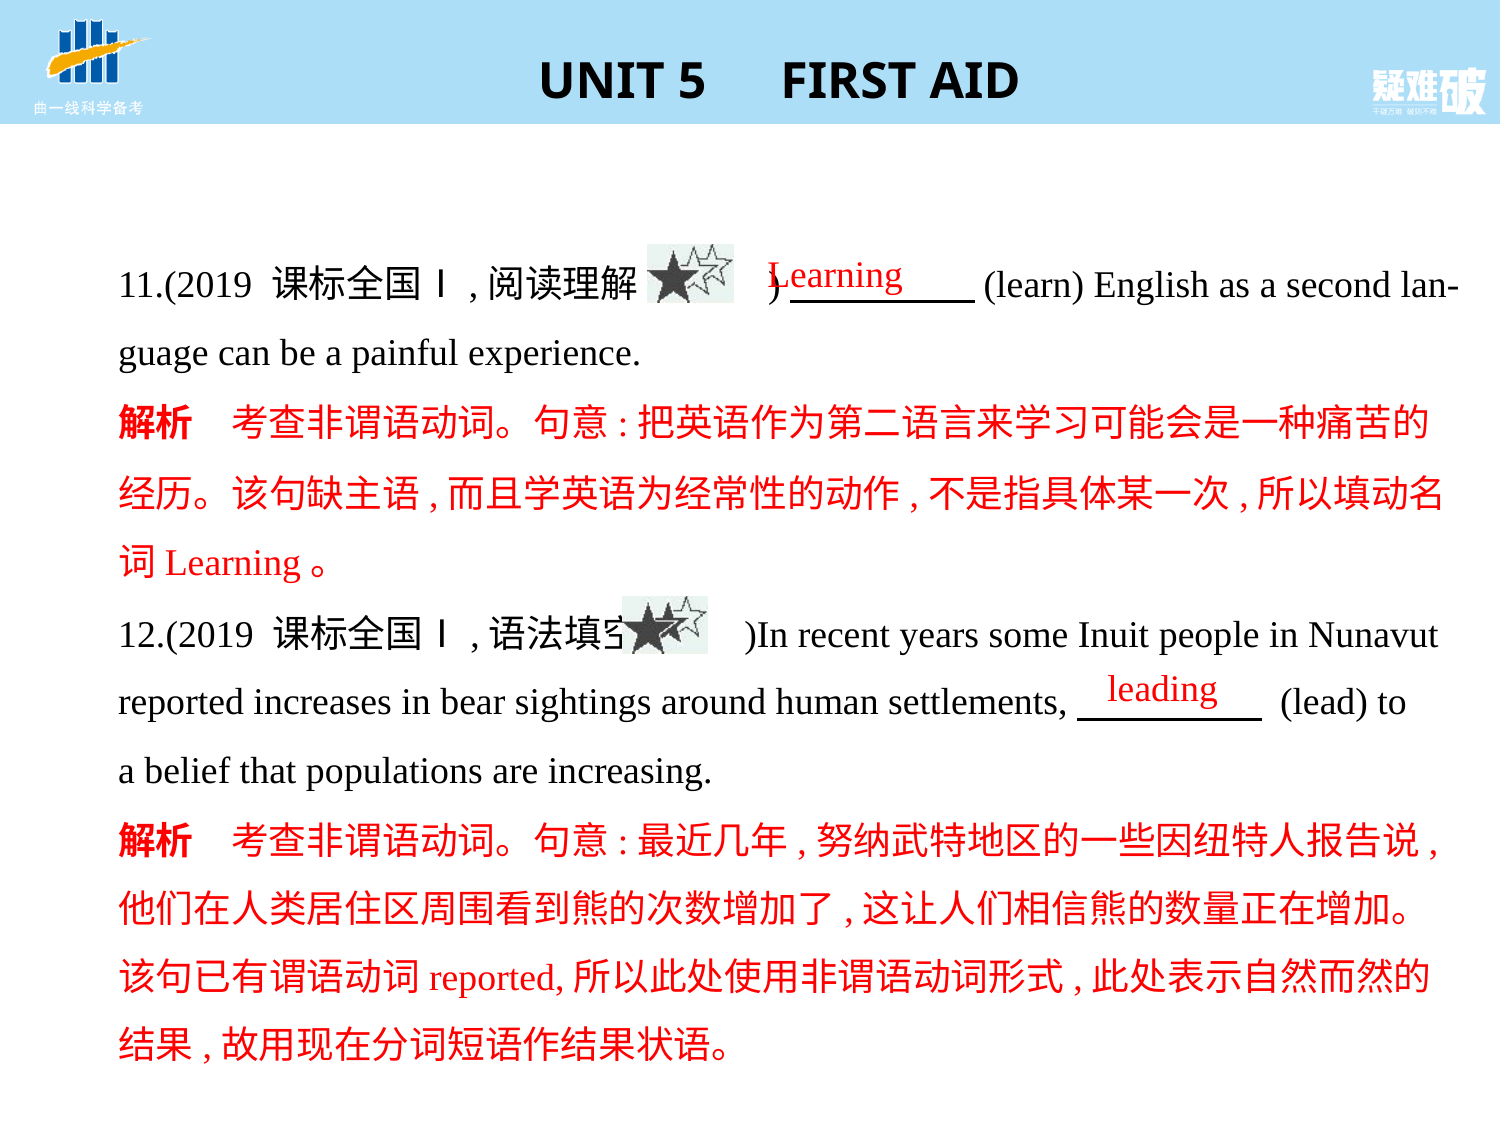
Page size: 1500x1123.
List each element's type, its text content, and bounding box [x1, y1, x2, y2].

text_box 11.(2019 课标全国Ⅰ,阅读理解B, ) (learn) English as a second lan- guage can be a painful experience. 解析 考查非谓语动词。句意:把英语作为第二语言来学习可能会是一种痛苦的 经历。该句缺主语,而且学英语为经常性的动作,不是指具体某一次,所以填动名 词Learning。 12.(2019 课标全国Ⅰ,语法填空, )In recent years some Inuit people in Nunavut reported increases in bear sightings around human settlements, (lead) to a belief that populations are increasing. 解析 考查非谓语动词。句意:最近几年,努纳武特地区的一些因纽特人报告说, 他们在人类居住区周围看到熊的次数增加了,这让人们相信熊的数量正在增加。 该句已有谓语动词reported,所以此处使用非谓语动词形式,此处表示自然而然的 结果,故用现在分词短语作结果状语。 [118, 236, 1483, 1066]
picture [0, 0, 1500, 124]
picture [621, 595, 709, 655]
text_box leading [1092, 656, 1234, 717]
text_box Learning [752, 242, 918, 303]
picture [646, 244, 734, 303]
